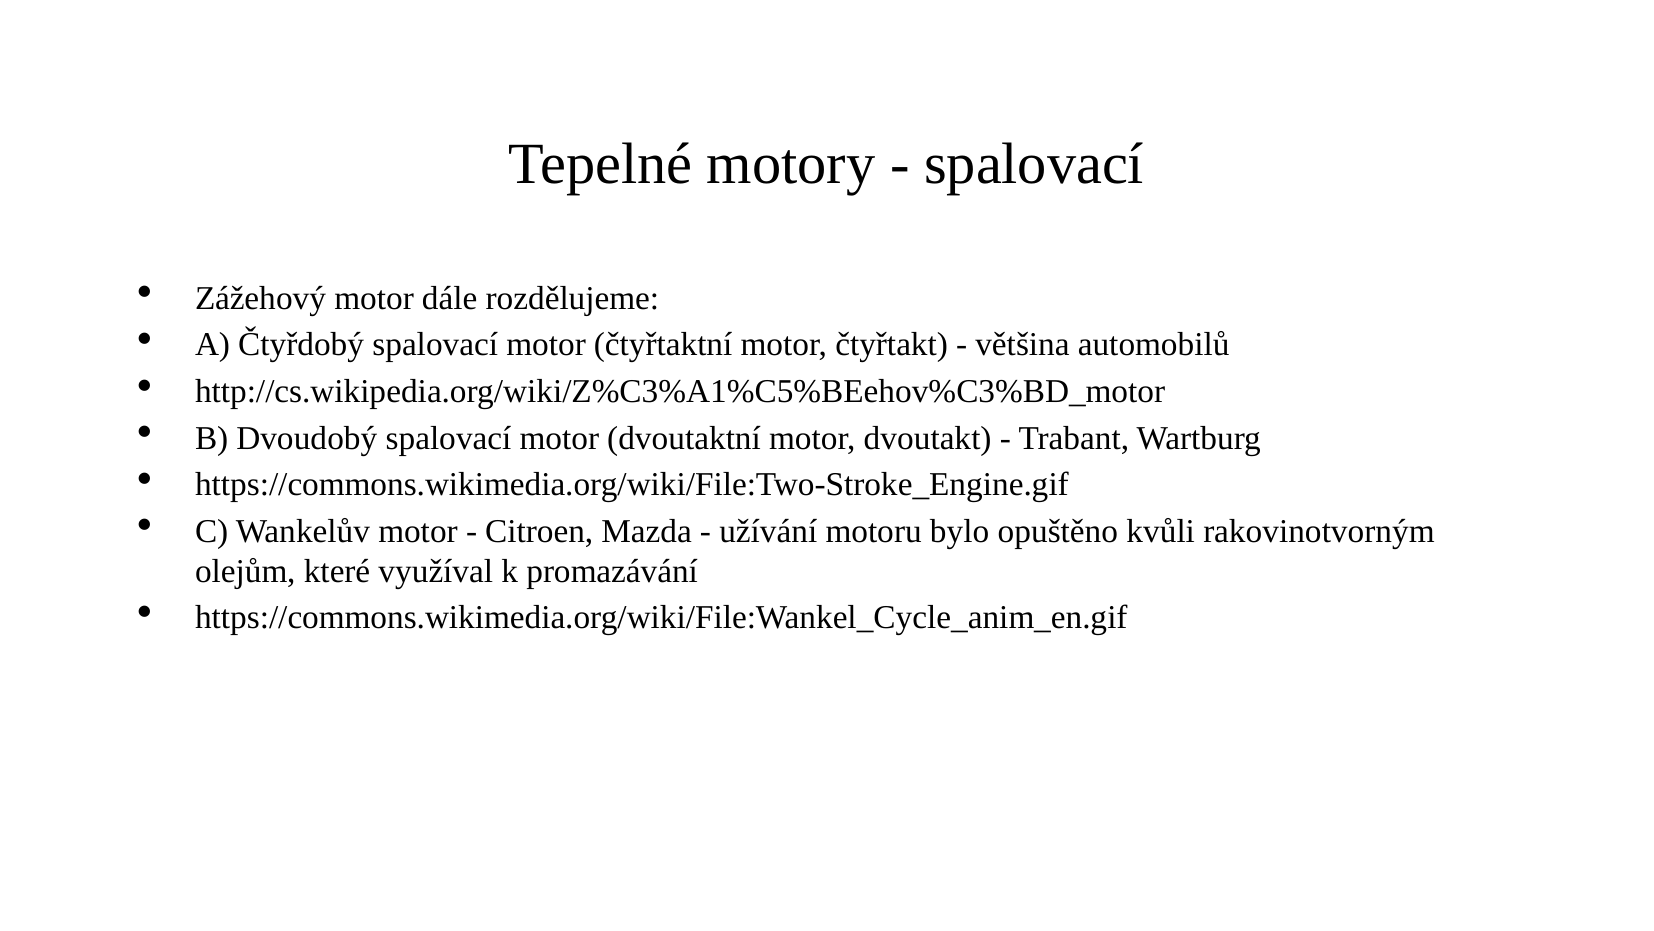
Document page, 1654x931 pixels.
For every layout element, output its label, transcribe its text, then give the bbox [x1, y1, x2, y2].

text_box Zážehový motor dále rozdělujeme: A) Čtyřdobý spalovací motor (čtyřtaktní motor, čtyřtakt) - většina automobilů http://cs.wikipedia.org/wiki/Z%C3%A1%C5%BEehov%C3%BD_motor B) Dvoudobý spalovací motor (dvoutaktní motor, dvoutakt) - Trabant, Wartburg https://commons.wikimedia.org/wiki/File:Two-Stroke_Engine.gif C) Wankelův motor - Citroen, Mazda - užívání motoru bylo opuštěno kvůli rakovinotvorným olejům, které využíval k promazávání https://commons.wikimedia.org/wiki/File:Wankel_Cycle_anim_en.gif [124, 268, 1530, 827]
text_box Tepelné motory - spalovací [124, 82, 1530, 238]
